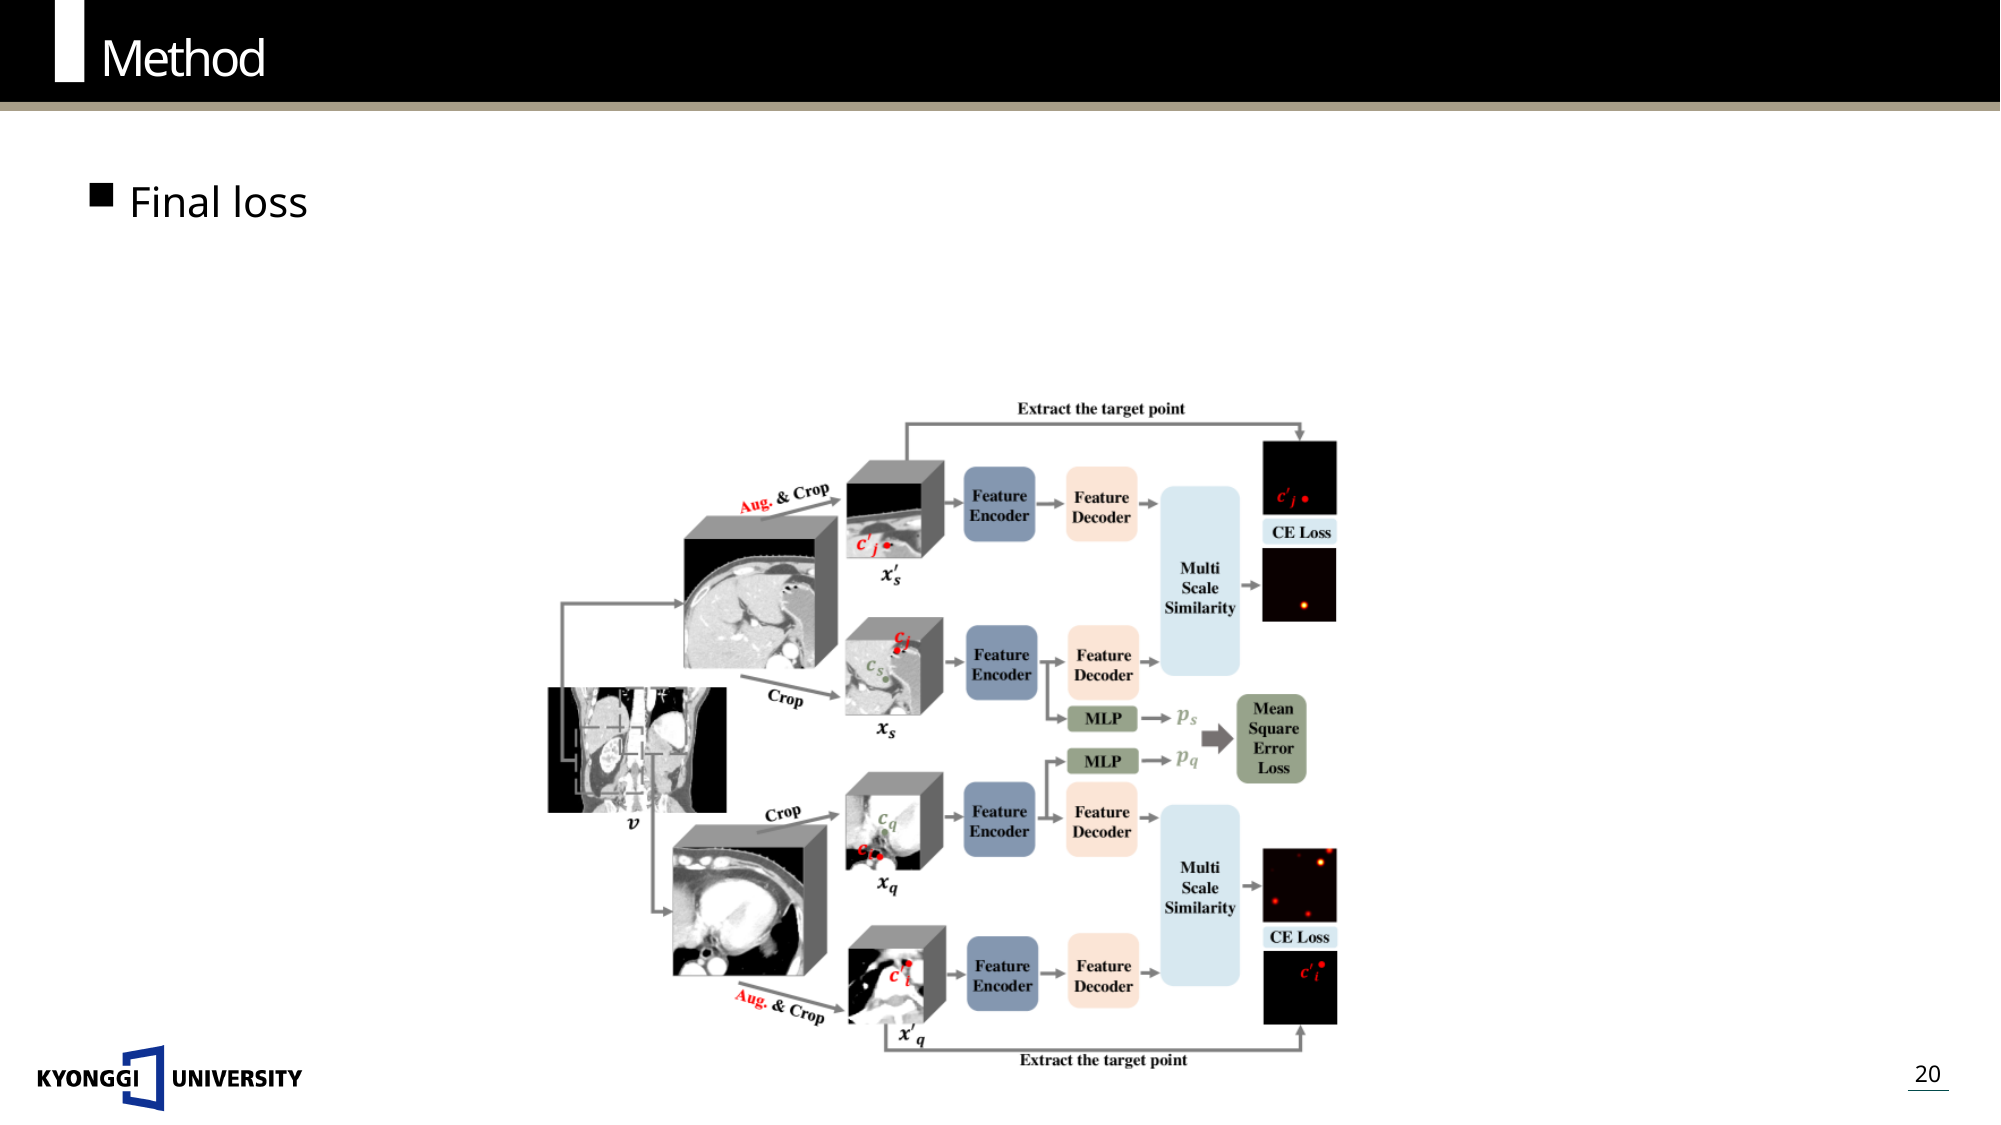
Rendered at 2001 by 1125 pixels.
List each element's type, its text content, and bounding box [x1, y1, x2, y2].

picture [0, 0, 2000, 111]
picture [25, 1035, 309, 1119]
list Method [85, 0, 1946, 99]
picture [543, 401, 1343, 1071]
